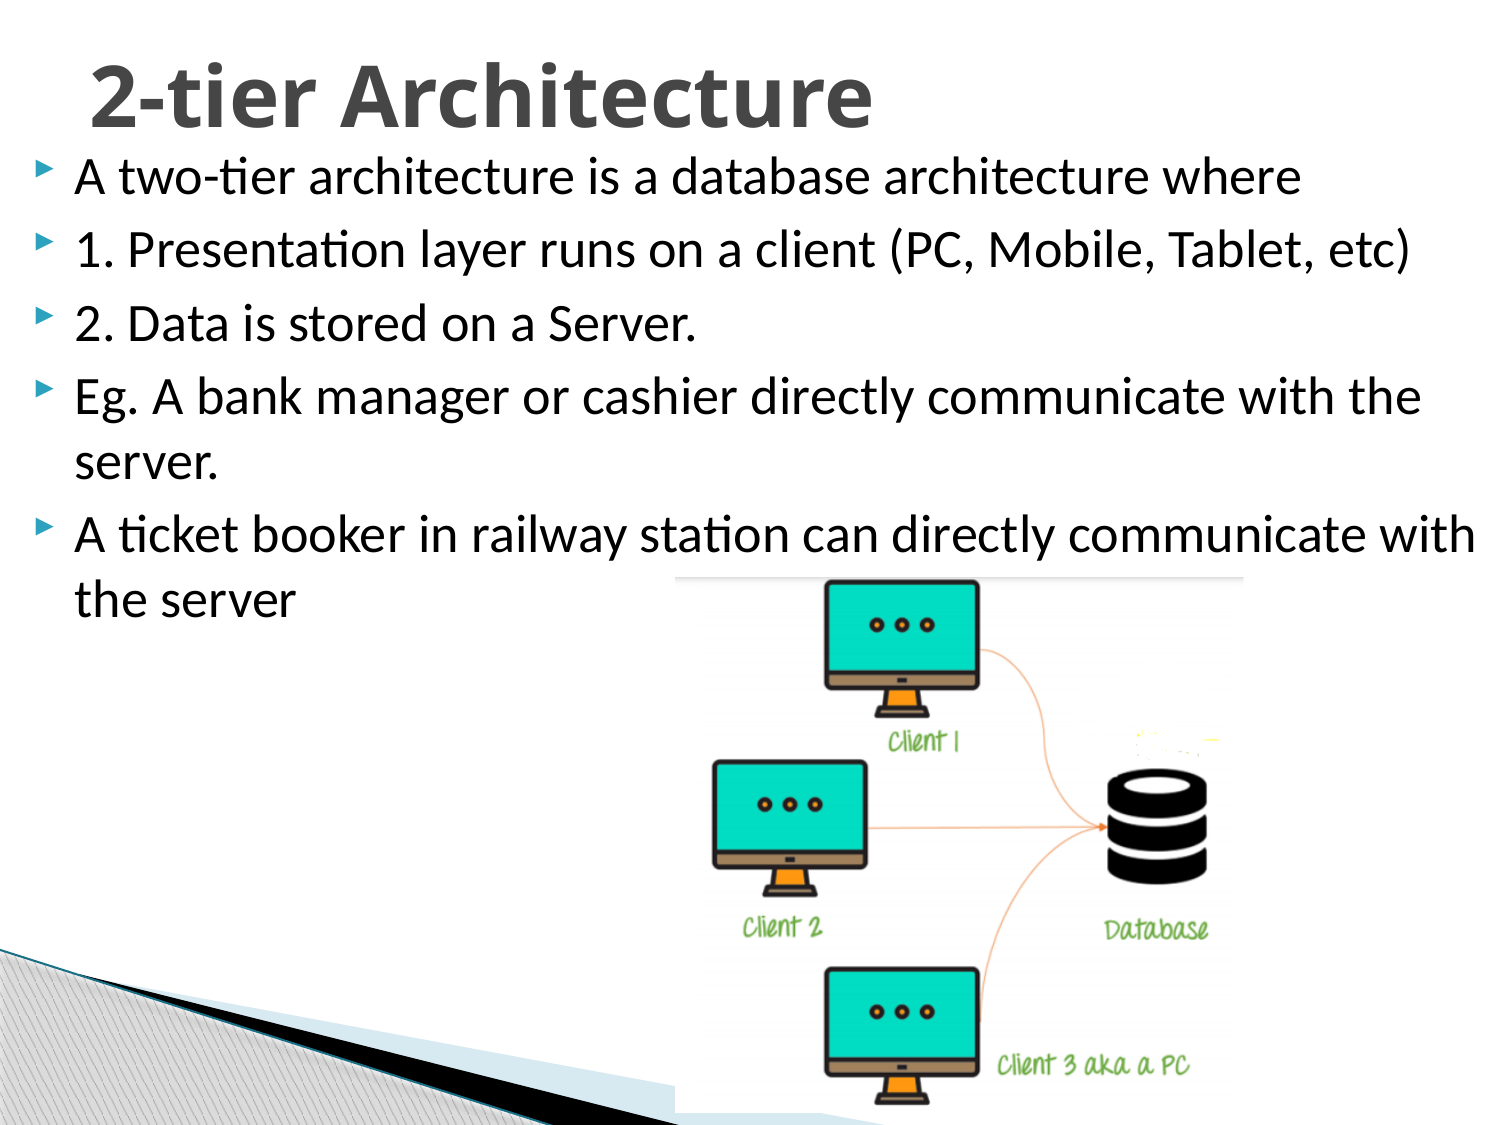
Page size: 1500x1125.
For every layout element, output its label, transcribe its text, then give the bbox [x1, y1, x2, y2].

list A two-tier architecture is a database architecture where 1. Presentation layer runs on a client (PC, Mobile, Tablet, etc) 2. Data is stored on a Server. Eg. A bank manager or cashier directly communicate with the server. A ticket booker in railway station can directly communicate with the server [0, 132, 1500, 875]
picture [674, 576, 1351, 1113]
title 2-tier Architecture [75, 0, 1425, 188]
